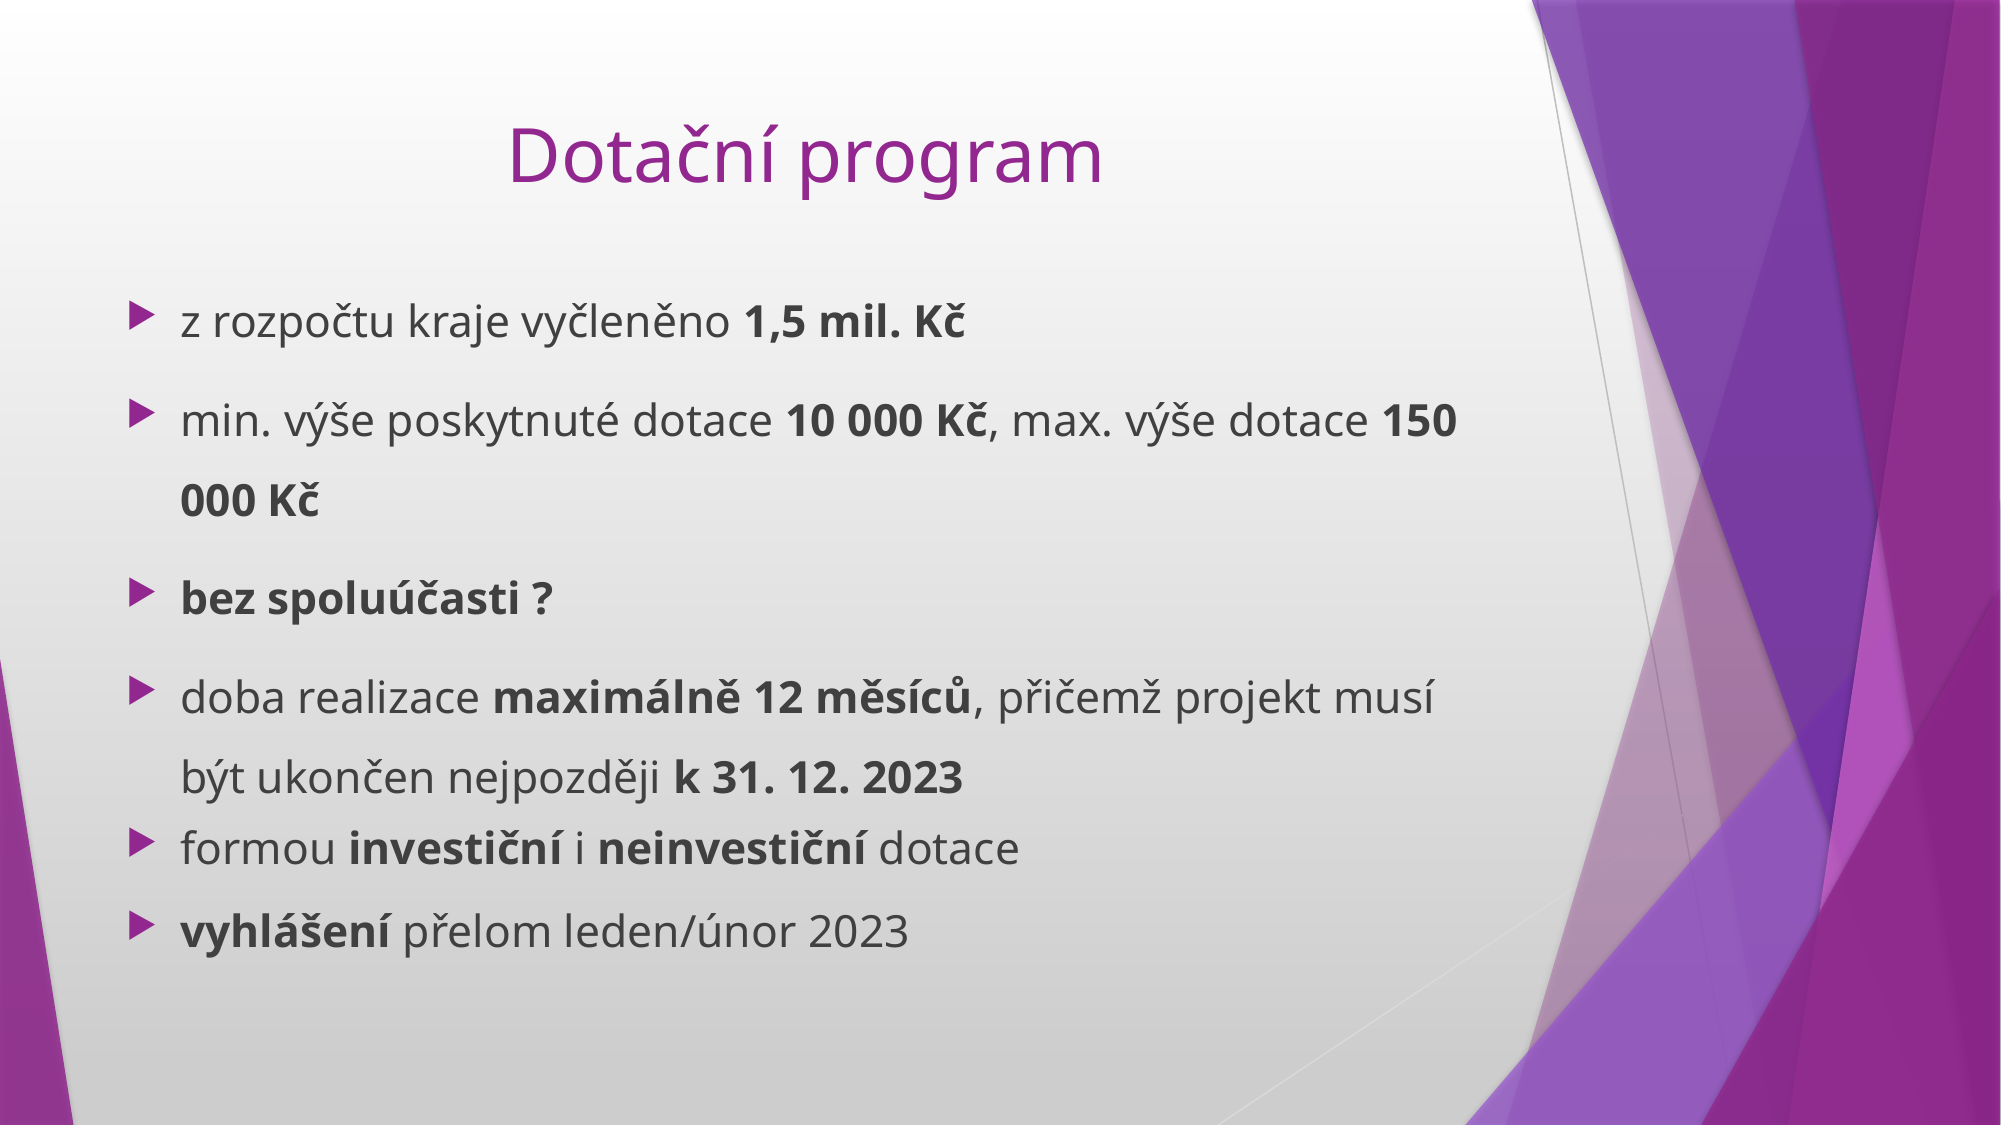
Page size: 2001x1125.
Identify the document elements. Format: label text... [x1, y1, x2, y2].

title Dotační program [111, 99, 1522, 259]
list z rozpočtu kraje vyčleněno 1,5 mil. Kč min. výše poskytnuté dotace 10 000 Kč, max. výše dotace 150 000 Kč bez spoluúčasti ? doba realizace maximálně 12 měsíců, přičemž projekt musí být ukončen nejpozději k 31. 12. 2023 formou investiční i neinvestiční dotace vyhlášení přelom leden/únor 2023 [111, 259, 1522, 969]
